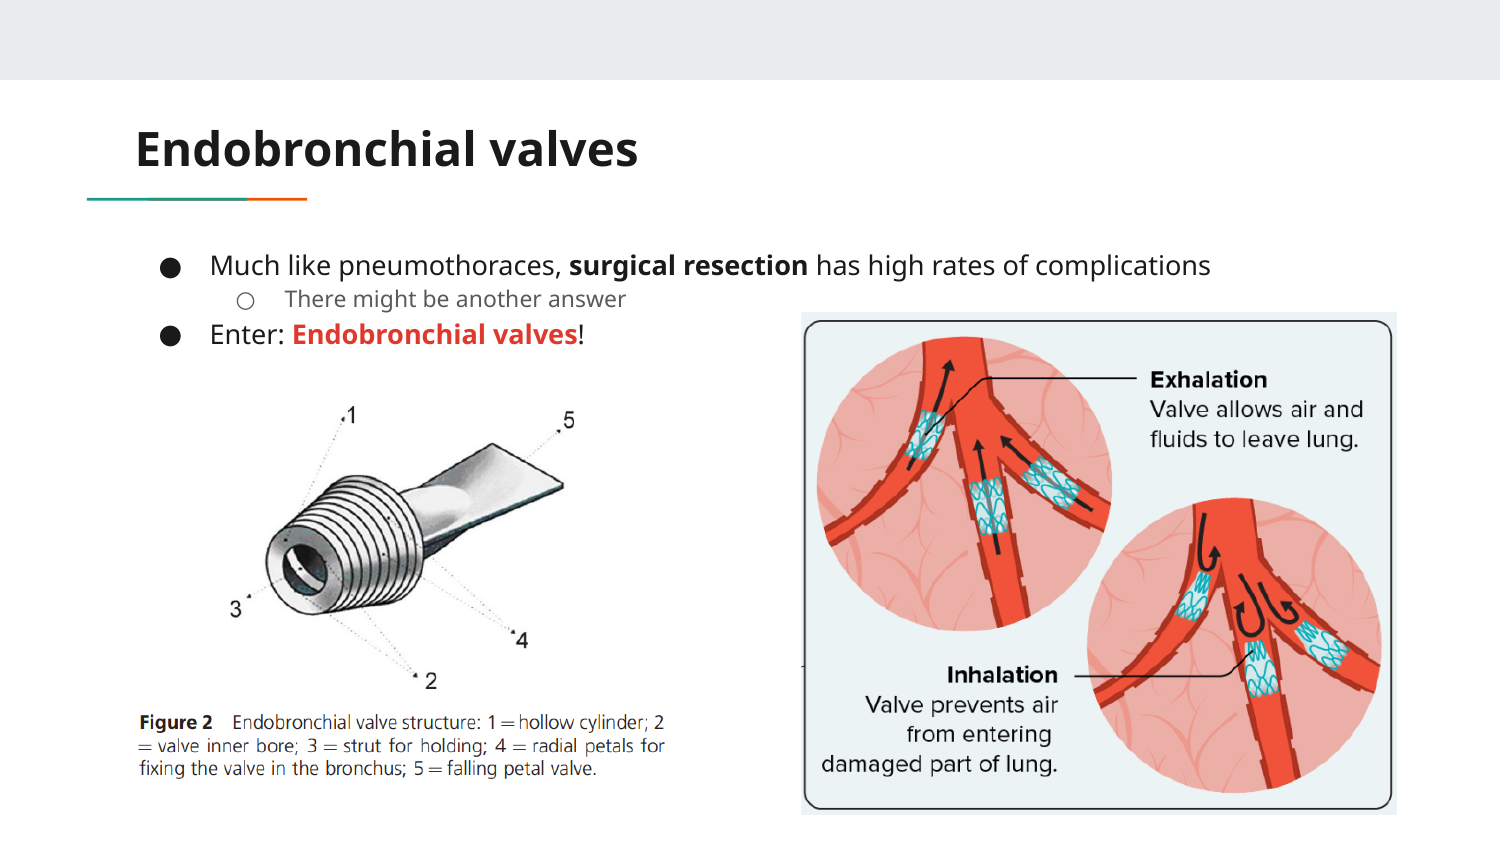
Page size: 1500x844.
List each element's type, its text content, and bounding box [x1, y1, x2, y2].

list Much like pneumothoraces, surgical resection has high rates of complications There might be another answer Enter: Endobronchial valves! [119, 228, 1381, 600]
picture [800, 312, 1397, 815]
picture [119, 371, 679, 798]
title Endobronchial valves [119, 103, 1381, 192]
